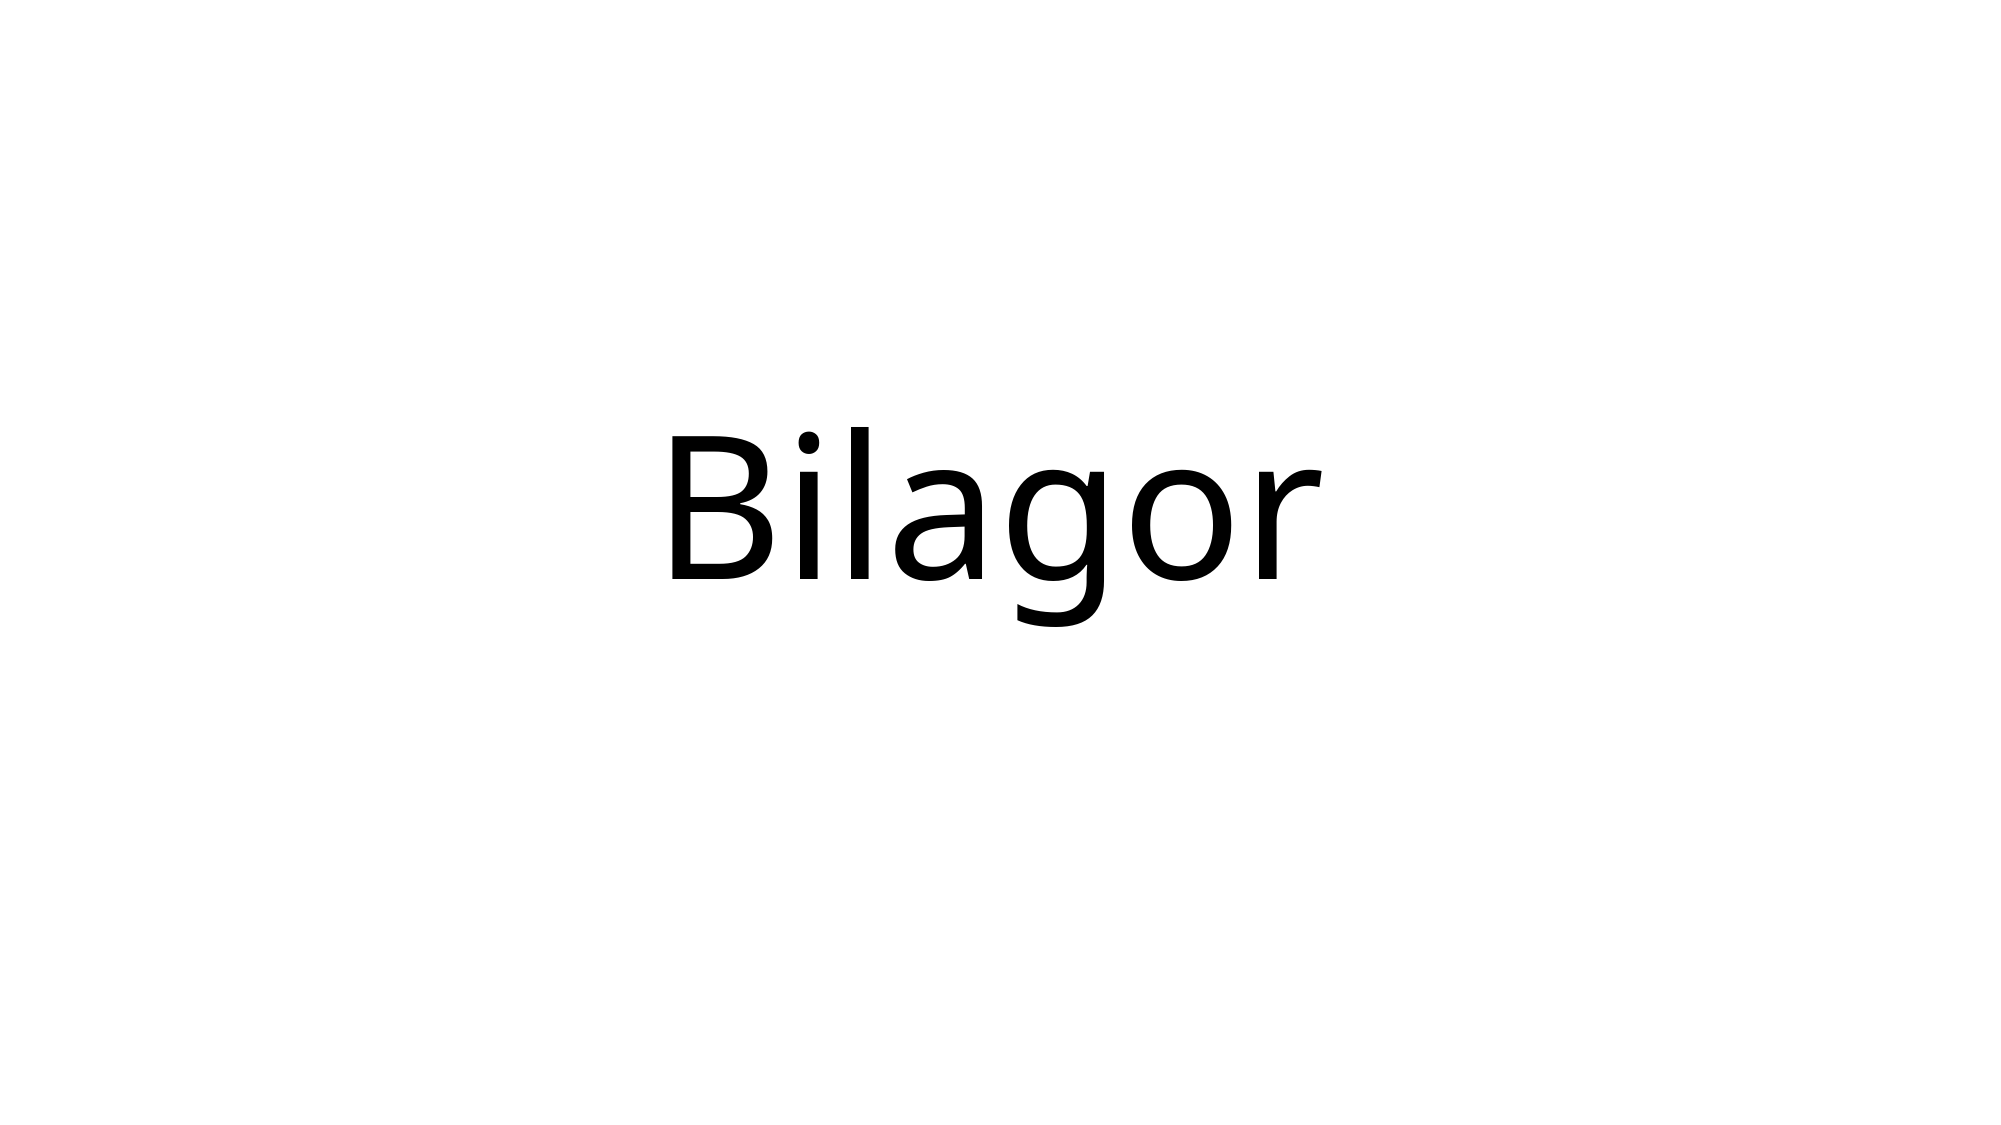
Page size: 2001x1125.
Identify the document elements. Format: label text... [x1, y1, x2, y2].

text_box Bilagor [638, 372, 1340, 628]
